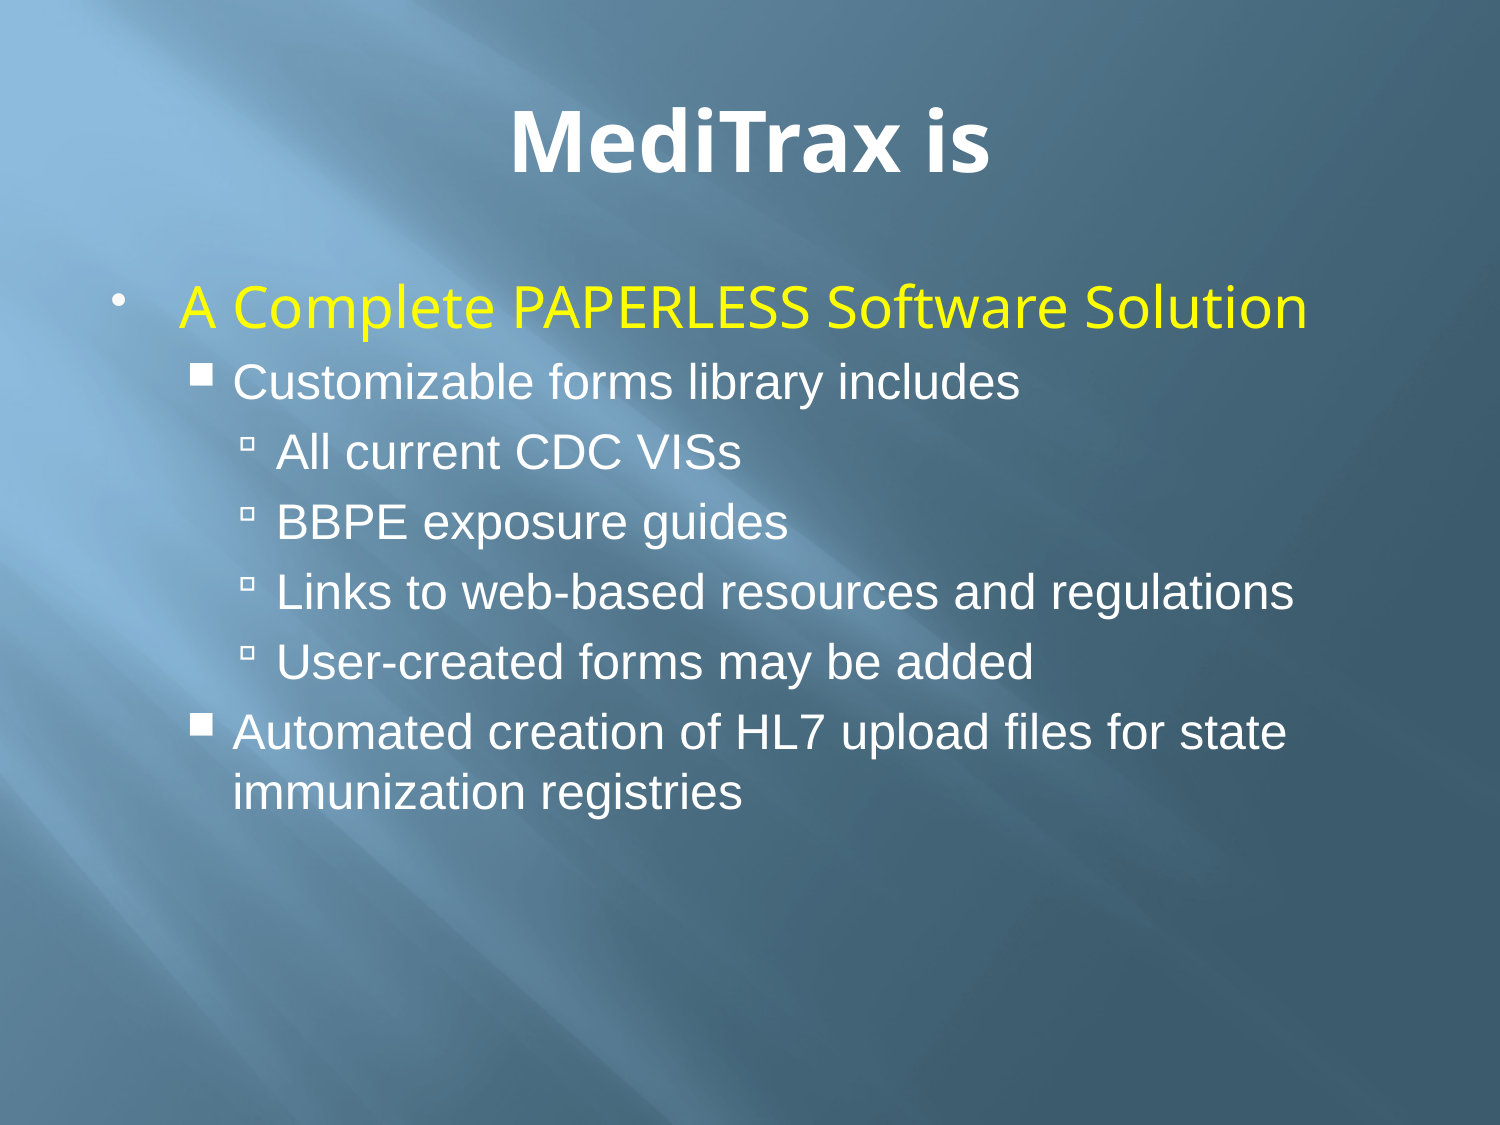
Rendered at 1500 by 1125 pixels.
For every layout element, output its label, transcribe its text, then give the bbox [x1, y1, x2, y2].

title MediTrax is [75, 45, 1425, 233]
list A Complete PAPERLESS Software Solution Customizable forms library includes All current CDC VISs BBPE exposure guides Links to web-based resources and regulations User-created forms may be added Automated creation of HL7 upload files for state immunization registries [75, 262, 1425, 1035]
